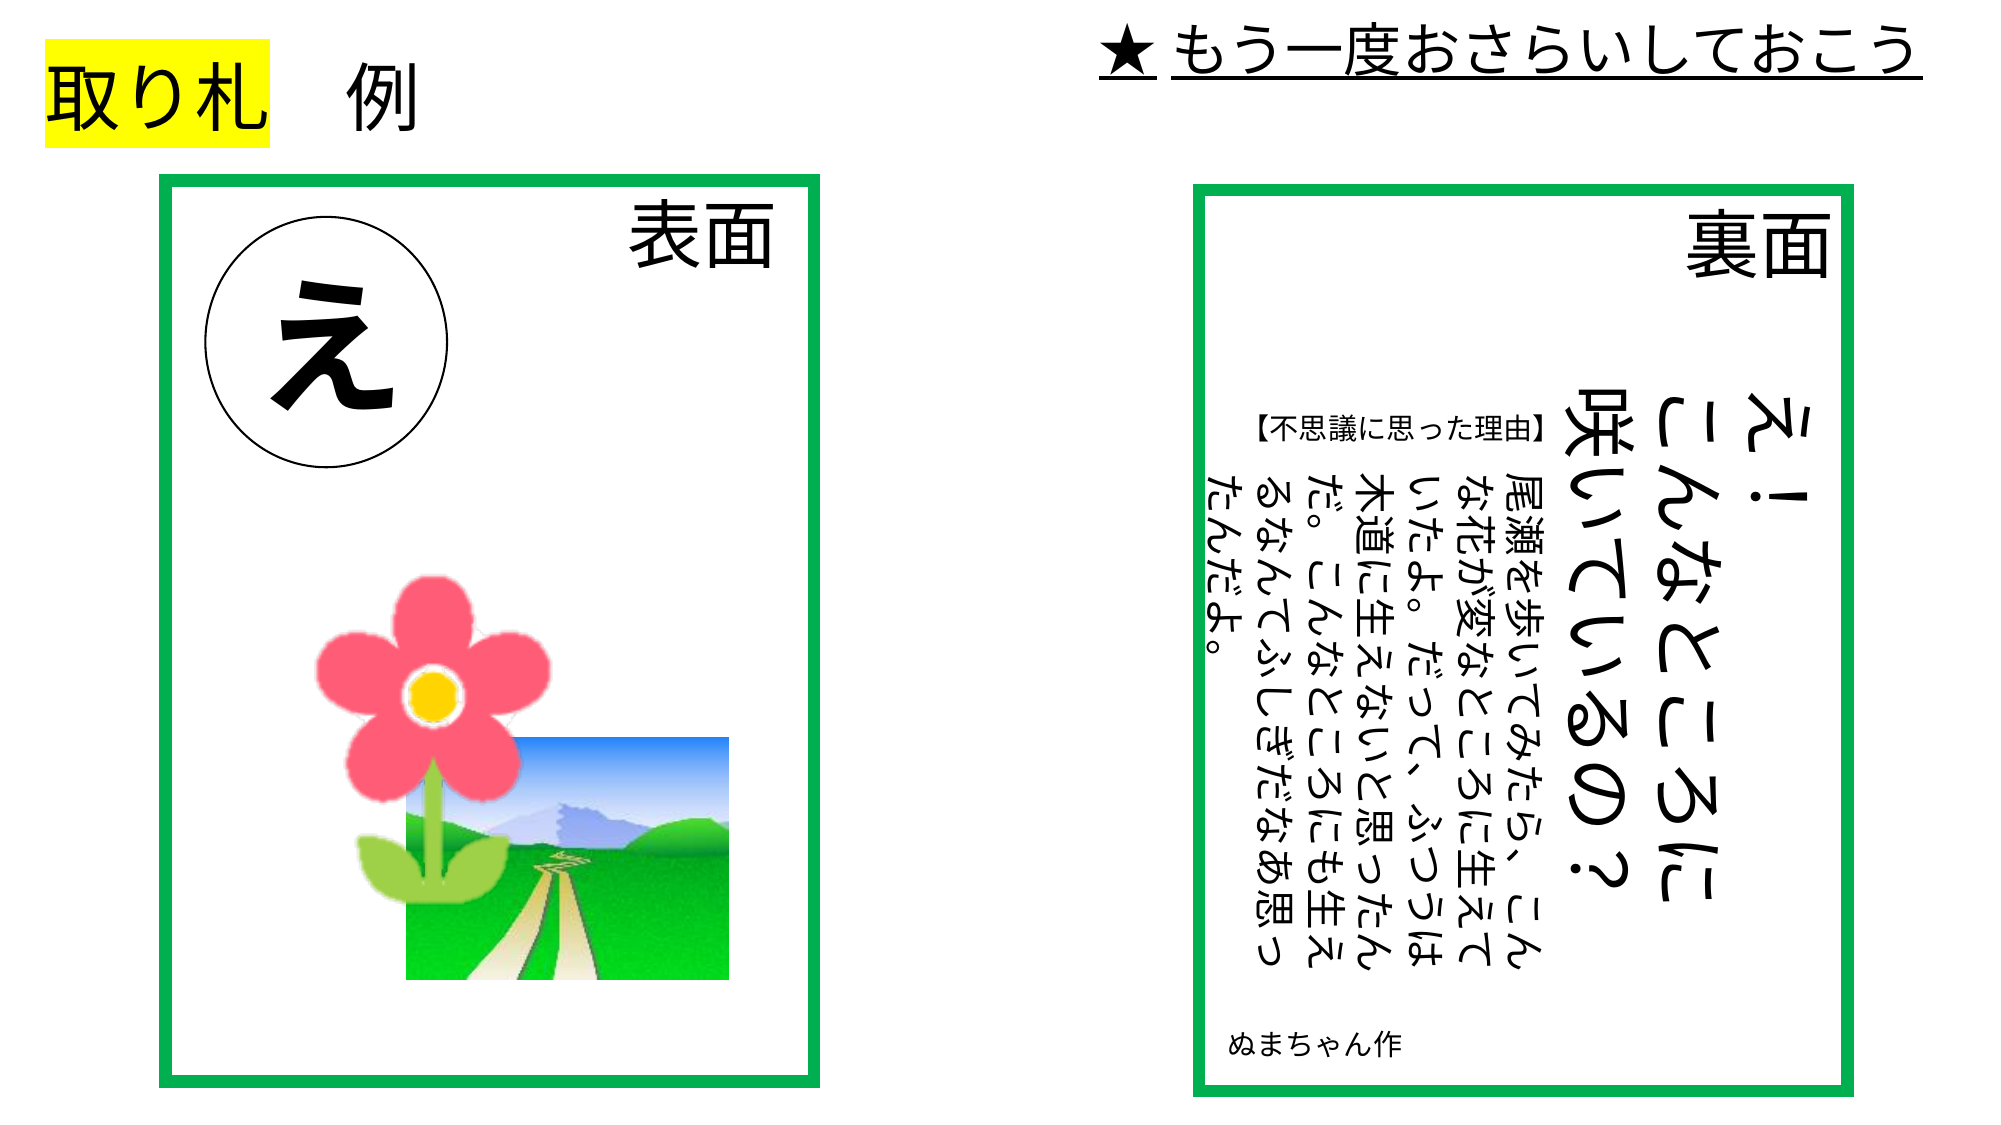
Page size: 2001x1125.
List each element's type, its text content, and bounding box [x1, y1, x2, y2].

text_box え [204, 215, 449, 469]
text_box 尾瀬を歩いてみたら、こんな花が変なところに生えていたよ。だって、ふつうは木道に生えないと思ったんだ。こんなところにも生えるなんてふしぎだなあ思ったんだよ。 [1225, 457, 1559, 1024]
text_box ★もう一度おさらいしておこう [1021, 5, 2000, 91]
text_box 【不思議に思った理由】 [1225, 402, 1607, 453]
text_box え！ こんなところに 咲いているの？ [1531, 370, 1835, 1024]
picture [165, 472, 729, 1009]
text_box [165, 179, 815, 1082]
text_box 取り札 例 [30, 43, 659, 149]
text_box 表面 [612, 180, 815, 286]
text_box 裏面 [1669, 190, 1872, 295]
text_box [1198, 189, 1849, 1092]
text_box ぬまちゃん作 [1212, 1018, 1670, 1069]
